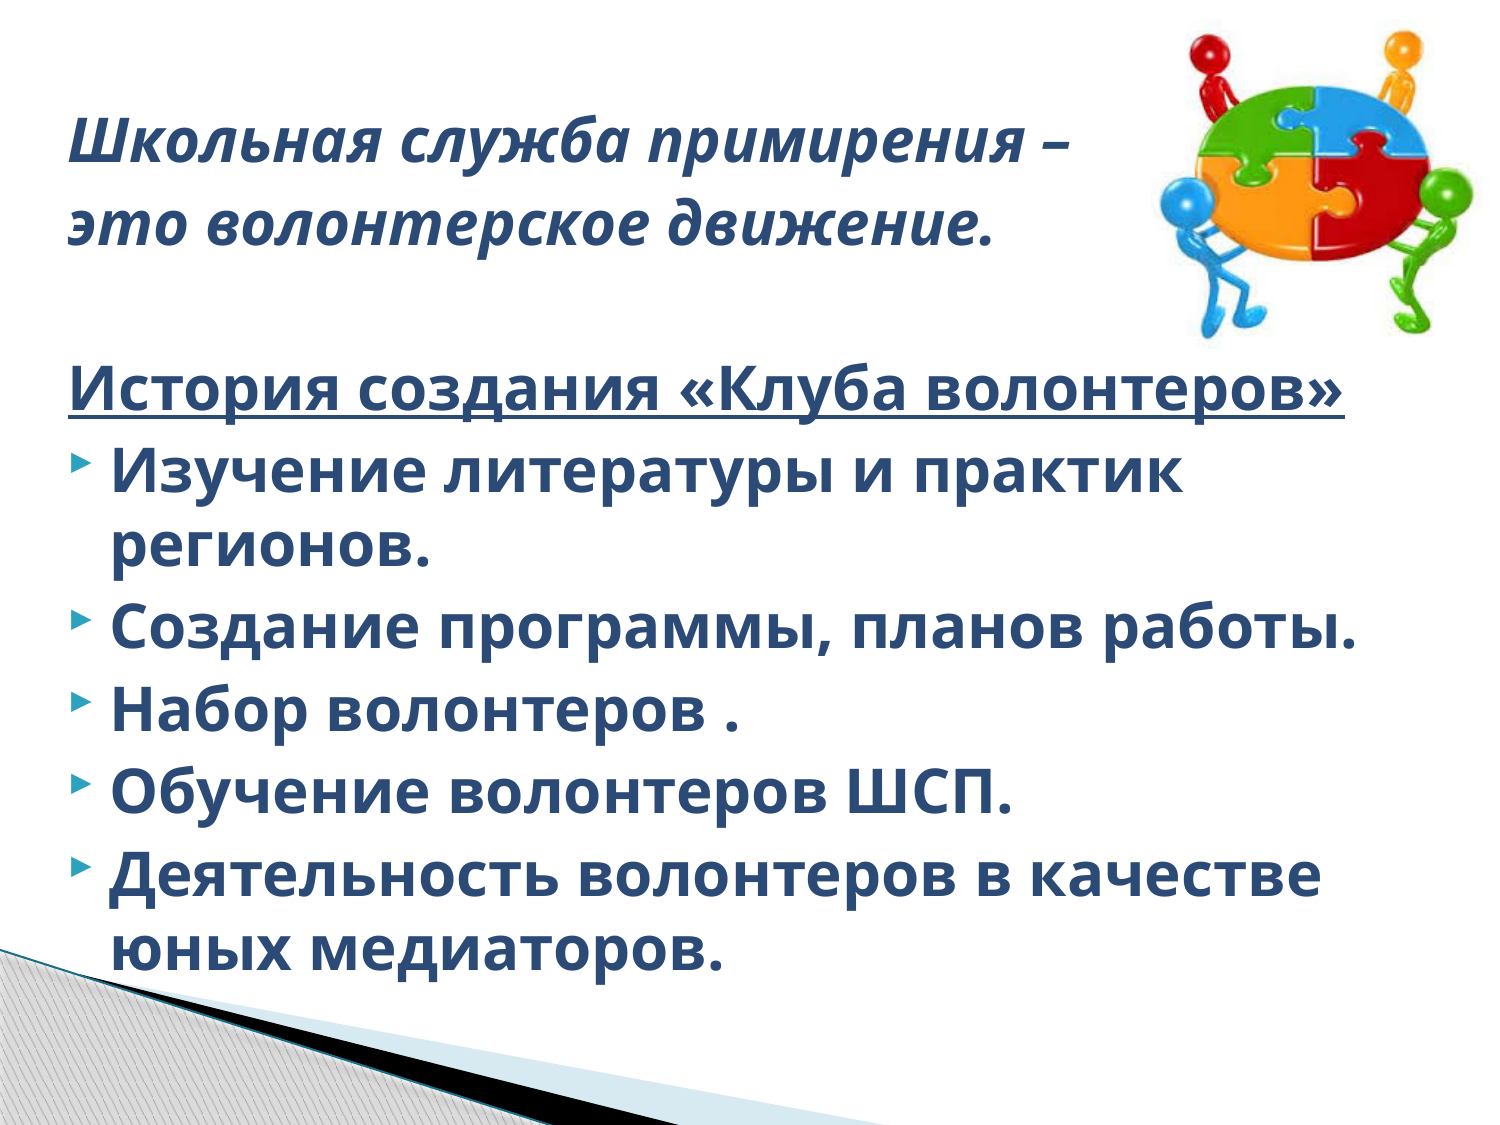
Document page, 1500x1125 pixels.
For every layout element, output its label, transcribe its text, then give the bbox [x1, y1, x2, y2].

list Школьная служба примирения – это волонтерское движение. История создания «Клуба волонтеров» Изучение литературы и практик регионов. Создание программы, планов работы. Набор волонтеров . Обучение волонтеров ШСП. Деятельность волонтеров в качестве юных медиаторов. [35, 93, 1500, 997]
picture [1151, 18, 1483, 351]
